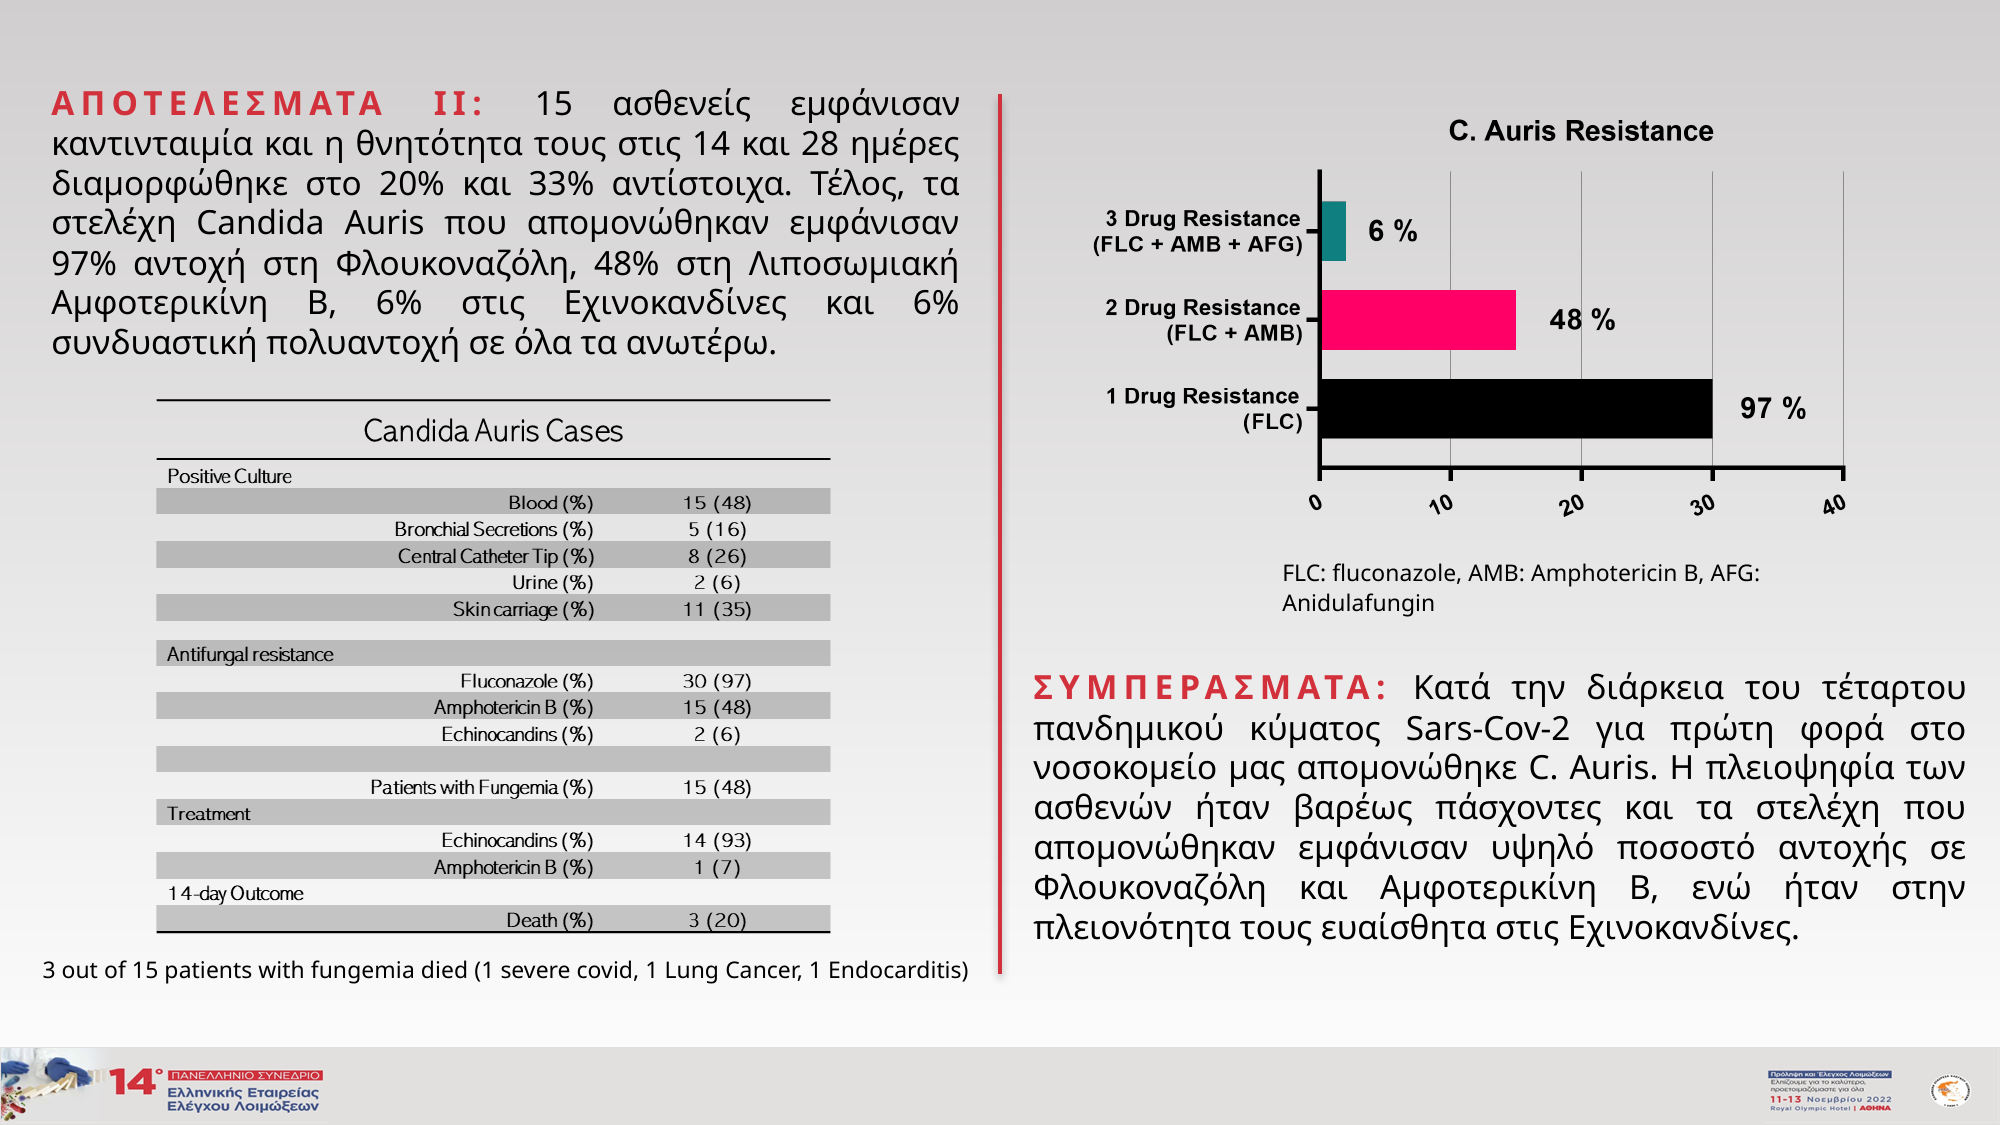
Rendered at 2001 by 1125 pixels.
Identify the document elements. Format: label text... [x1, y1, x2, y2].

text_box ΣΥΜΠΕΡΑΣΜΑΤΑ: Κατά την διάρκεια του τέταρτου πανδημικού κύματος Sars-Cov-2 για πρώτη φορά στο νοσοκομείο μας απομονώθηκε C. Auris. Η πλειοψηφία των ασθενών ήταν βαρέως πάσχοντες και τα στελέχη που απομονώθηκαν εμφάνισαν υψηλό ποσοστό αντοχής σε Φλουκοναζόλη και Αμφοτερικίνη Β, ενώ ήταν στην πλειονότητα τους ευαίσθητα στις Εχινοκανδίνες. [1018, 659, 1983, 994]
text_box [156, 399, 831, 945]
text_box ΑΠΟΤΕΛΕΣΜΑΤΑ ΙΙ: 15 ασθενείς εμφάνισαν καντινταιμία και η θνητότητα τους στις 14 και 28 ημέρες διαμορφώθηκε στο 20% και 33% αντίστοιχα. Τέλος, τα στελέχη Candida Auris που απομονώθηκαν εμφάνισαν 97% αντοχή στη Φλουκοναζόλη, 48% στη Λιποσωμιακή Αμφοτερικίνη B, 6% στις Εχινοκανδίνες και 6% συνδυαστική πολυαντοχή σε όλα τα ανωτέρω. [36, 74, 976, 449]
text_box FLC: fluconazole, AMB: Amphotericin B, AFG: Anidulafungin [1181, 1043, 1856, 1047]
text_box 3 out of 15 patients with fungemia died (1 severe covid, 1 Lung Cancer, 1 Endocarditis) [27, 946, 985, 991]
picture [999, 93, 1914, 538]
text_box 3 out of 15 patients with fungemia died (1 severe covid, 1 Lung Cancer, 1 Endocarditis) [15, 1042, 973, 1047]
picture [0, 1047, 2000, 1125]
text_box FLC: fluconazole, AMB: Amphotericin B, AFG: Anidulafungin [1267, 549, 1890, 623]
